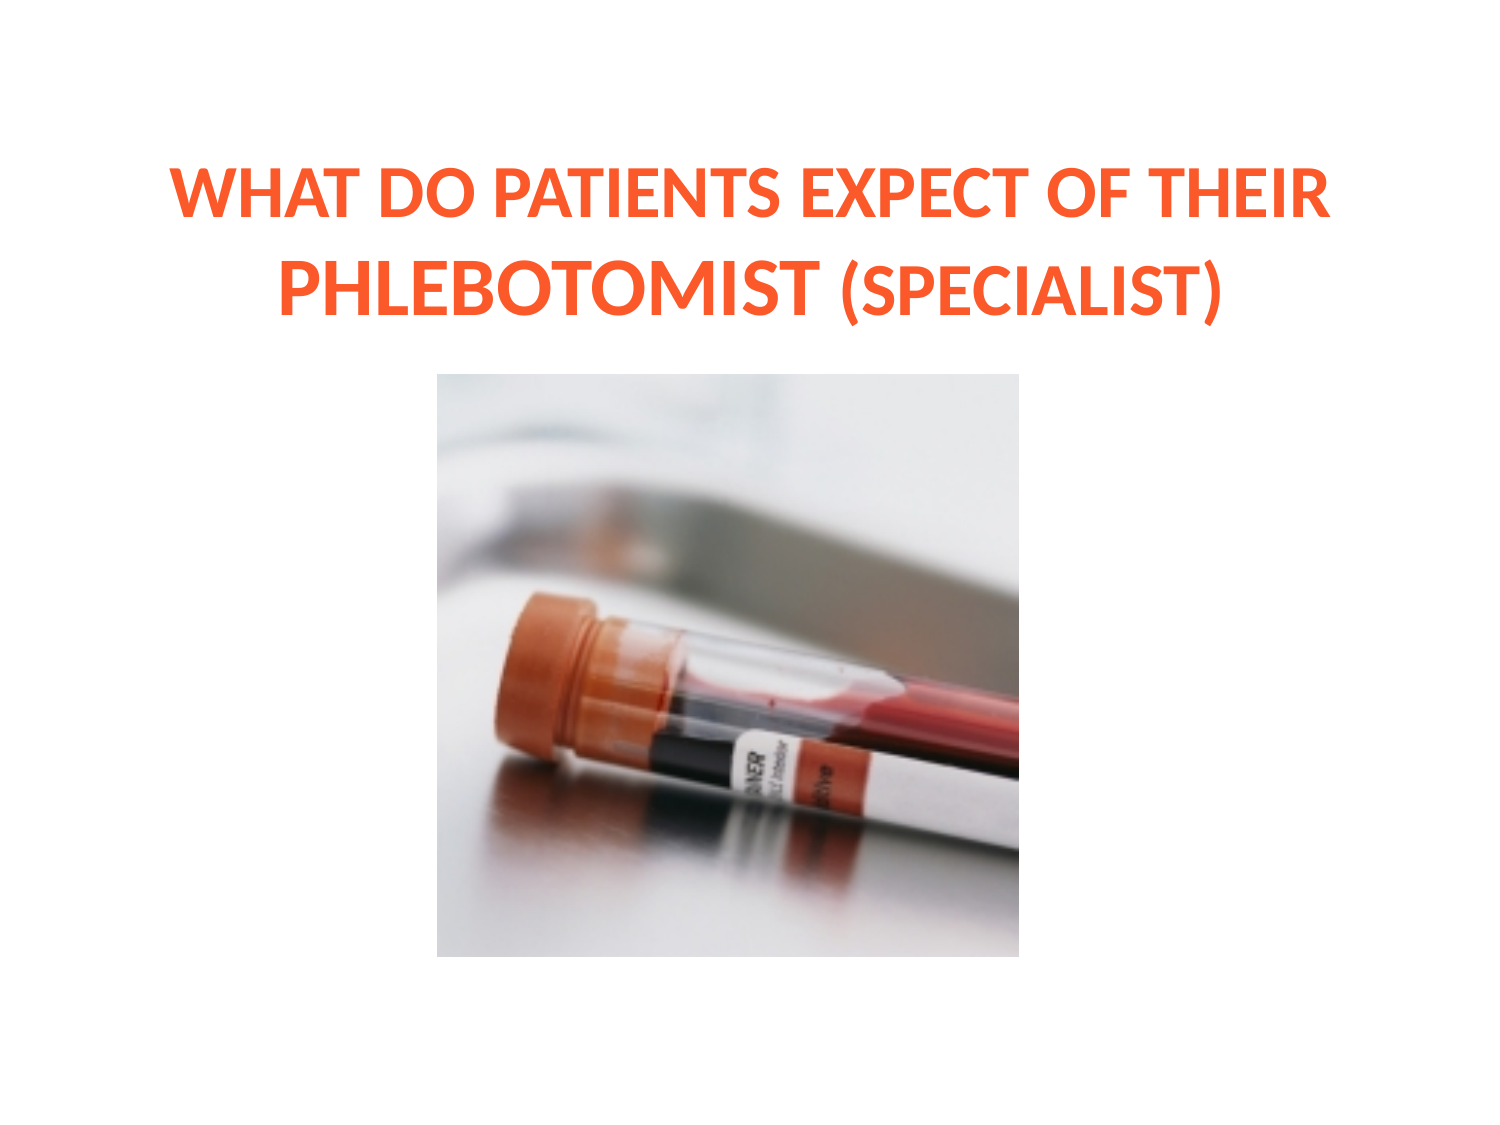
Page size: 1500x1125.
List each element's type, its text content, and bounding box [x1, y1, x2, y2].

title What do patients expect of their Phlebotomist (specialist) [1, 112, 1500, 363]
picture [437, 374, 1019, 957]
